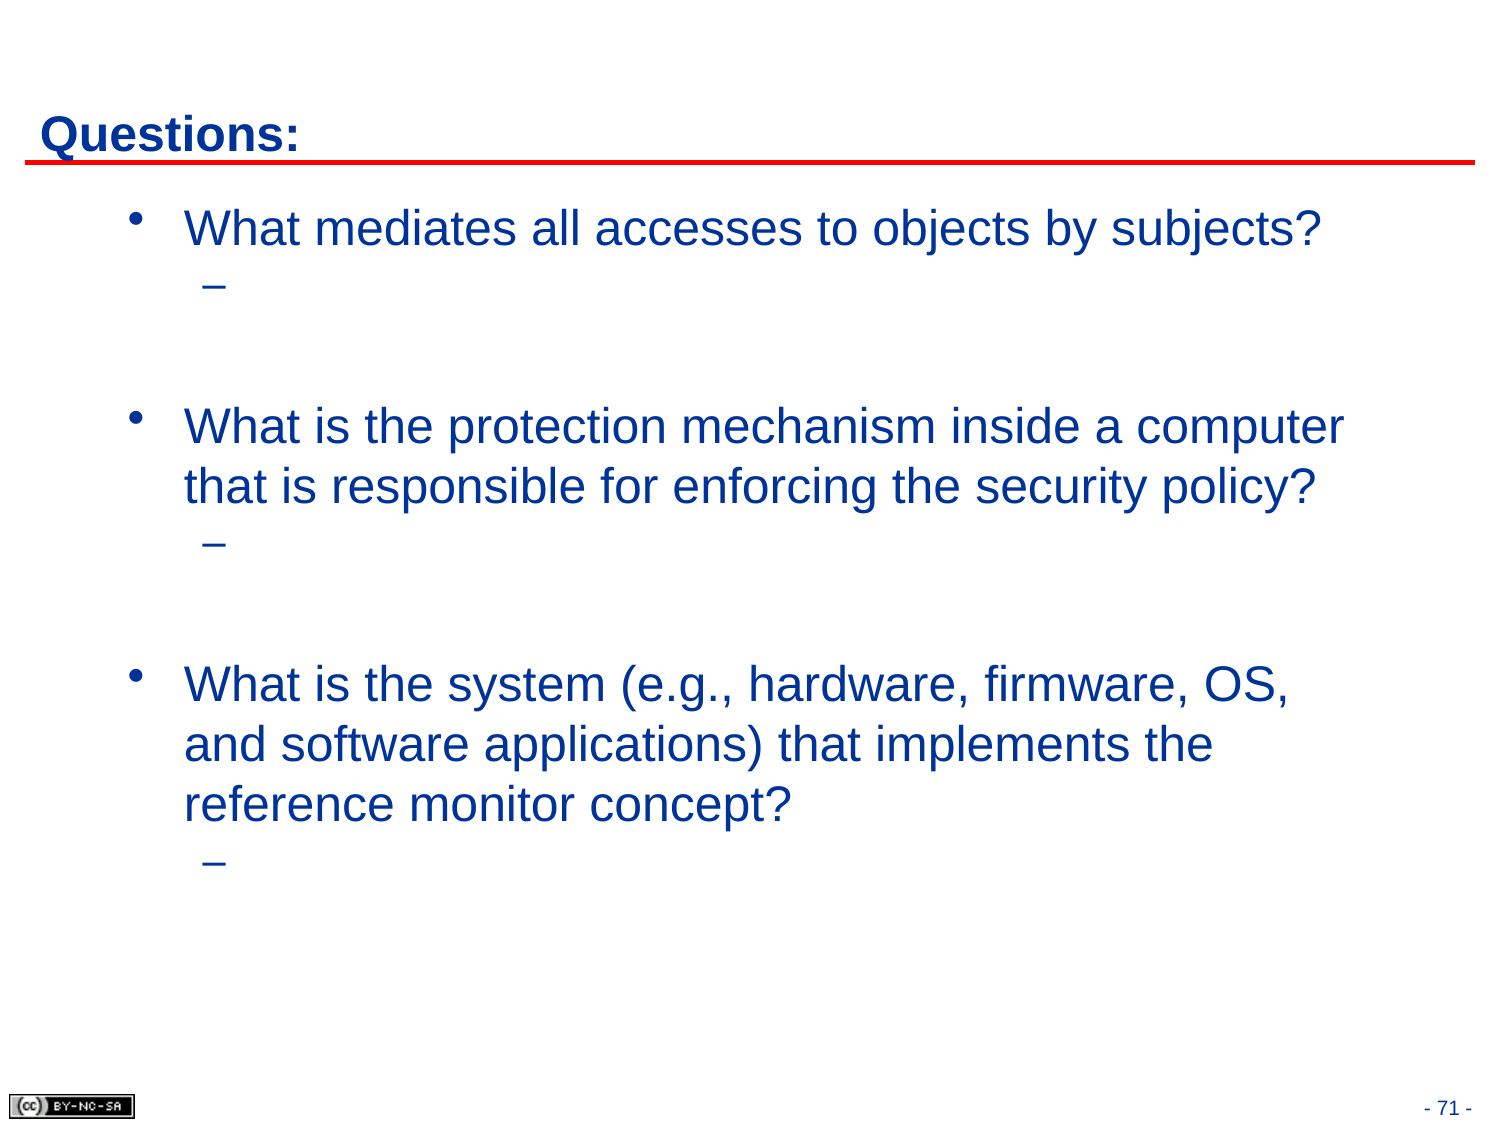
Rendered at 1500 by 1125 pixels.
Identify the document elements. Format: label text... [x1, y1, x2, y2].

list What mediates all accesses to objects by subjects? What is the protection mechanism inside a computer that is responsible for enforcing the security policy? What is the system (e.g., hardware, firmware, OS, and software applications) that implements the reference monitor concept? [112, 187, 1388, 1063]
title Questions: [24, 0, 1476, 169]
slide_number - 71 - [1287, 1087, 1488, 1125]
picture [9, 1094, 135, 1119]
